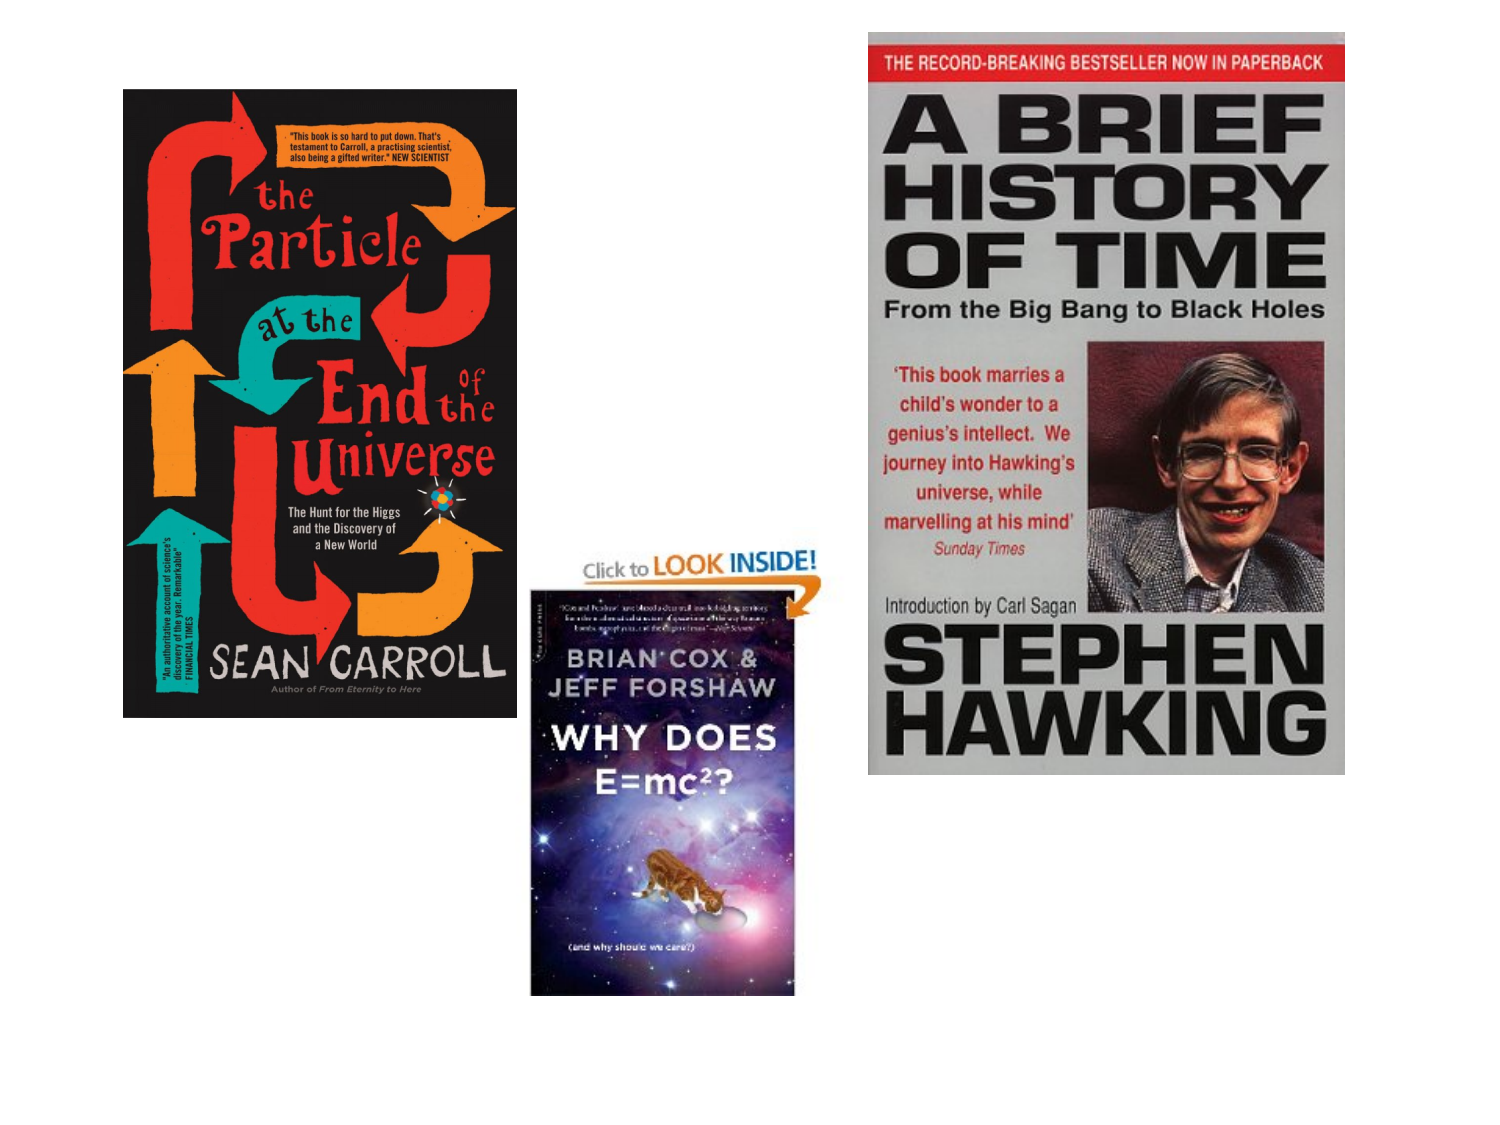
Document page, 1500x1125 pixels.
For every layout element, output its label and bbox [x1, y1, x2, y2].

picture [123, 32, 1345, 996]
